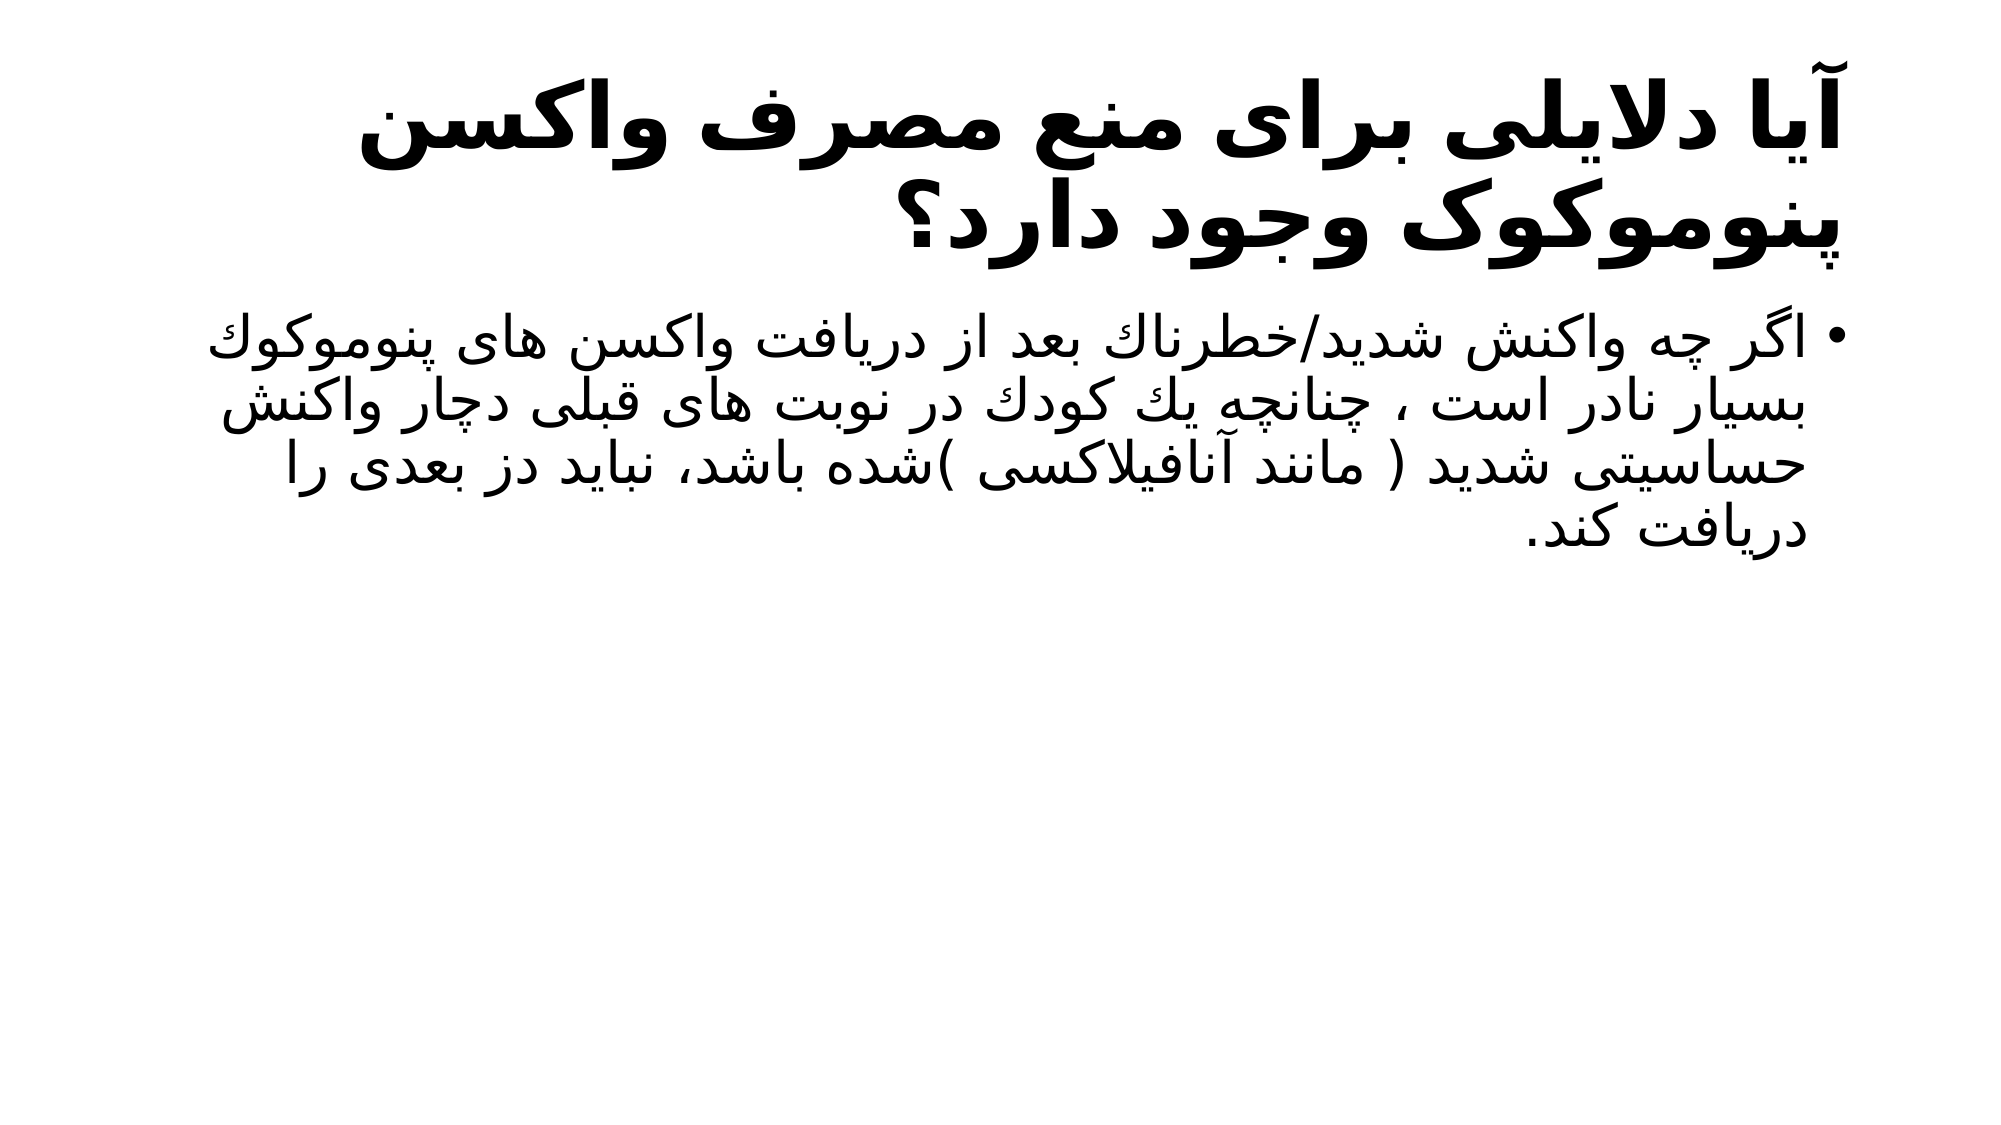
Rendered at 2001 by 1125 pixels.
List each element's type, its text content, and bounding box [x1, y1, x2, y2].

list اگر چه واکنش شدید/خطرناك بعد از دریافت واکسن های پنوموکوك بسیار نادر است ، چنانچه یك کودك در نوبت های قبلی دچار واکنش حساسیتی شدید ( مانند آنافیلاکسی )شده باشد، نباید دز بعدی را دریافت کند. [137, 299, 1863, 1014]
title آیا دلایلی برای منع مصرف واکسن پنوموکوک وجود دارد؟ [137, 59, 1863, 278]
